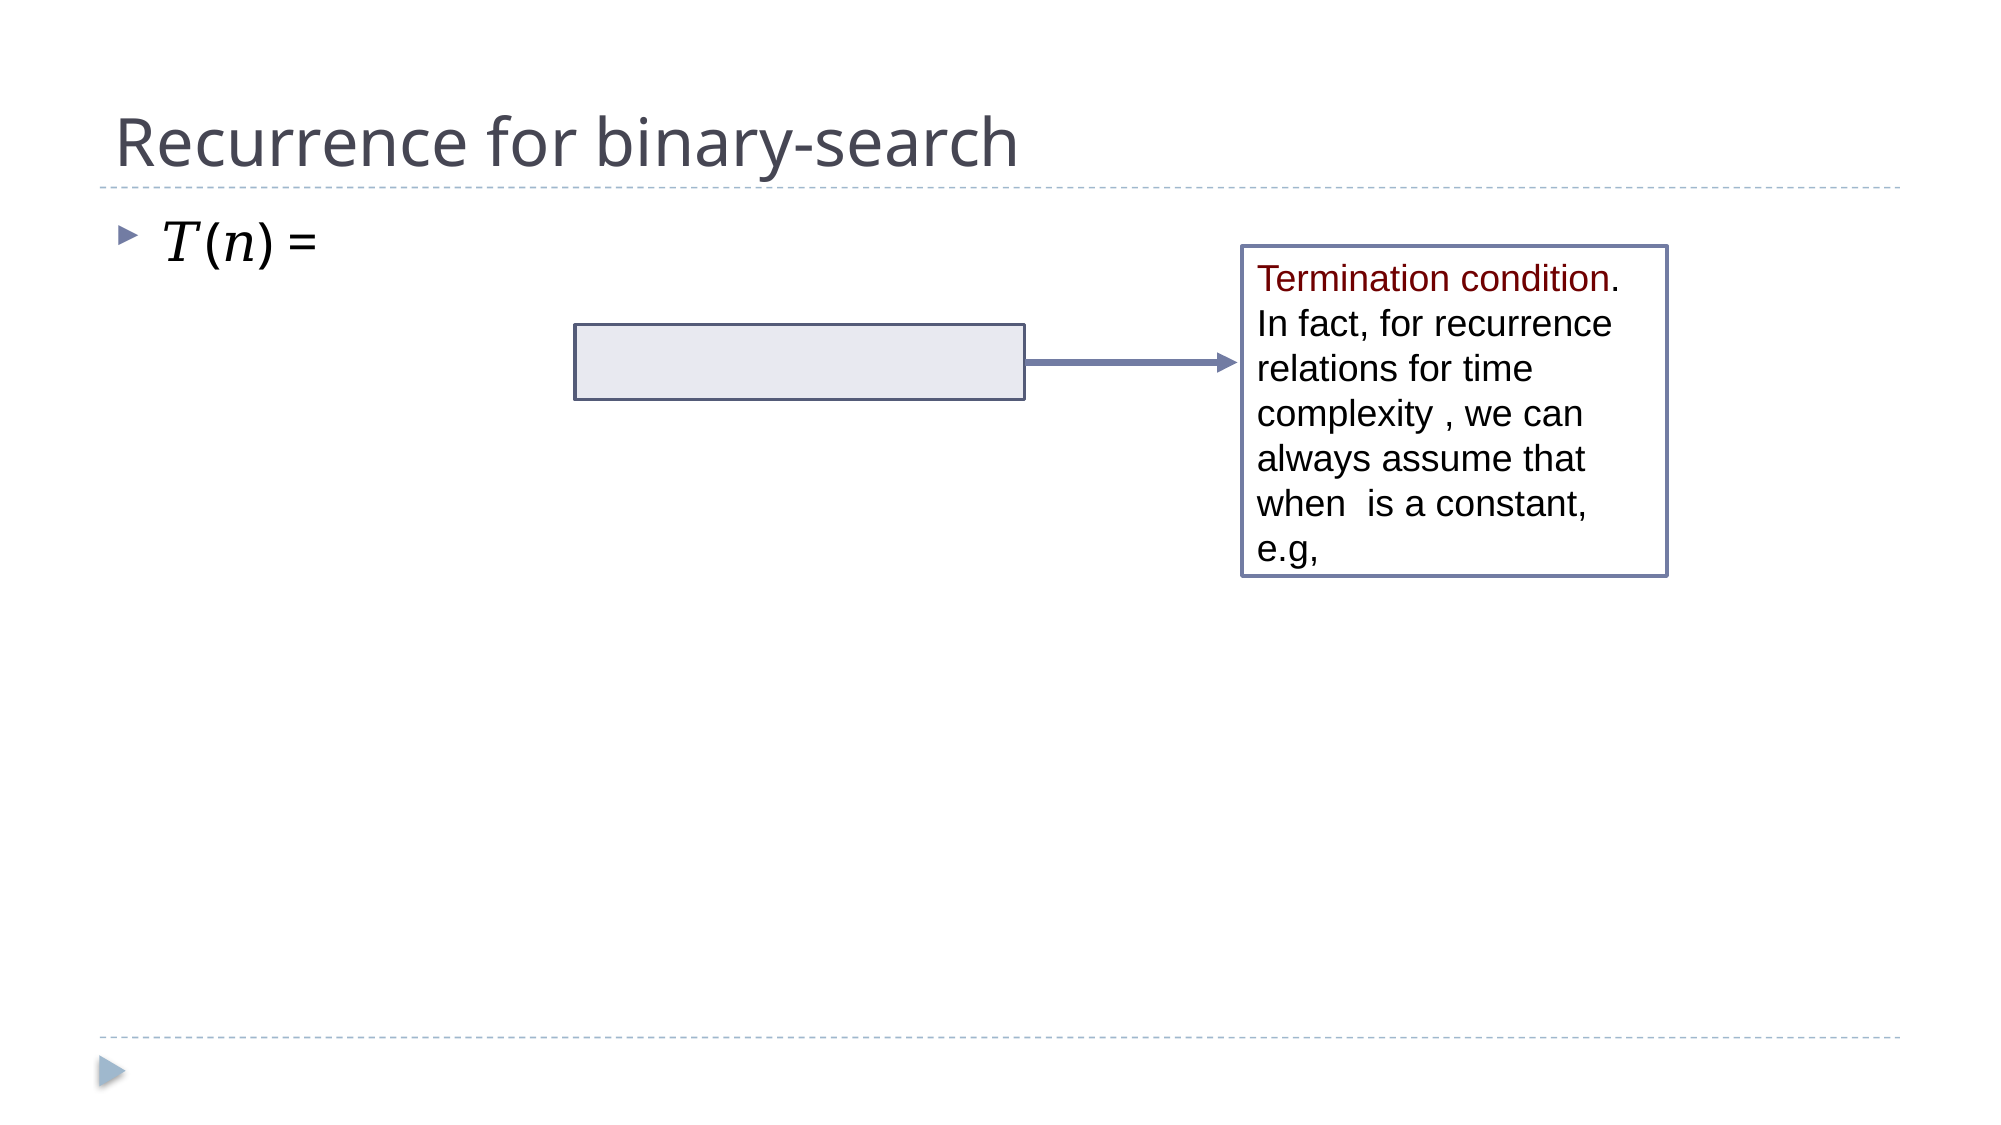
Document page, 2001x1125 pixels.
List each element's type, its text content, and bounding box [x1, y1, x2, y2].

title Recurrence for binary-search [99, 24, 1901, 188]
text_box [574, 245, 1668, 629]
